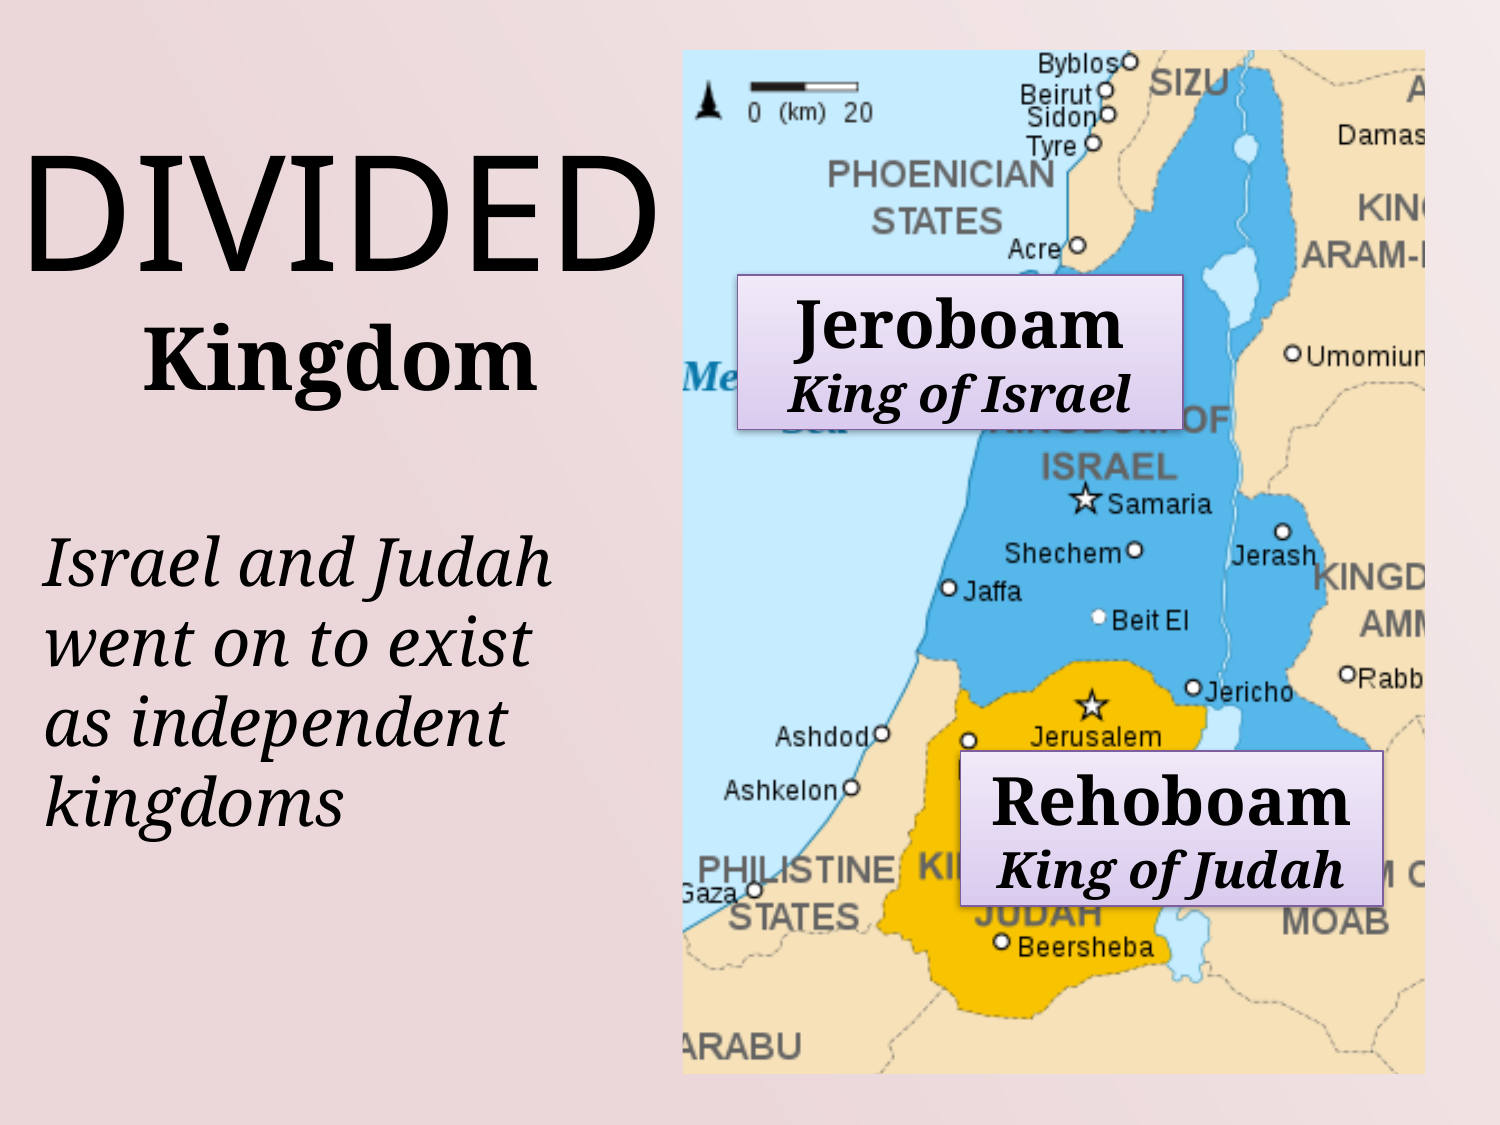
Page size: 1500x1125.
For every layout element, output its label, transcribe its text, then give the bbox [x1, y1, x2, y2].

picture [682, 49, 1426, 1074]
list Israel and Judah went on to exist as independent kingdoms [0, 512, 600, 1094]
title DIVIDED Kingdom [0, 87, 677, 431]
